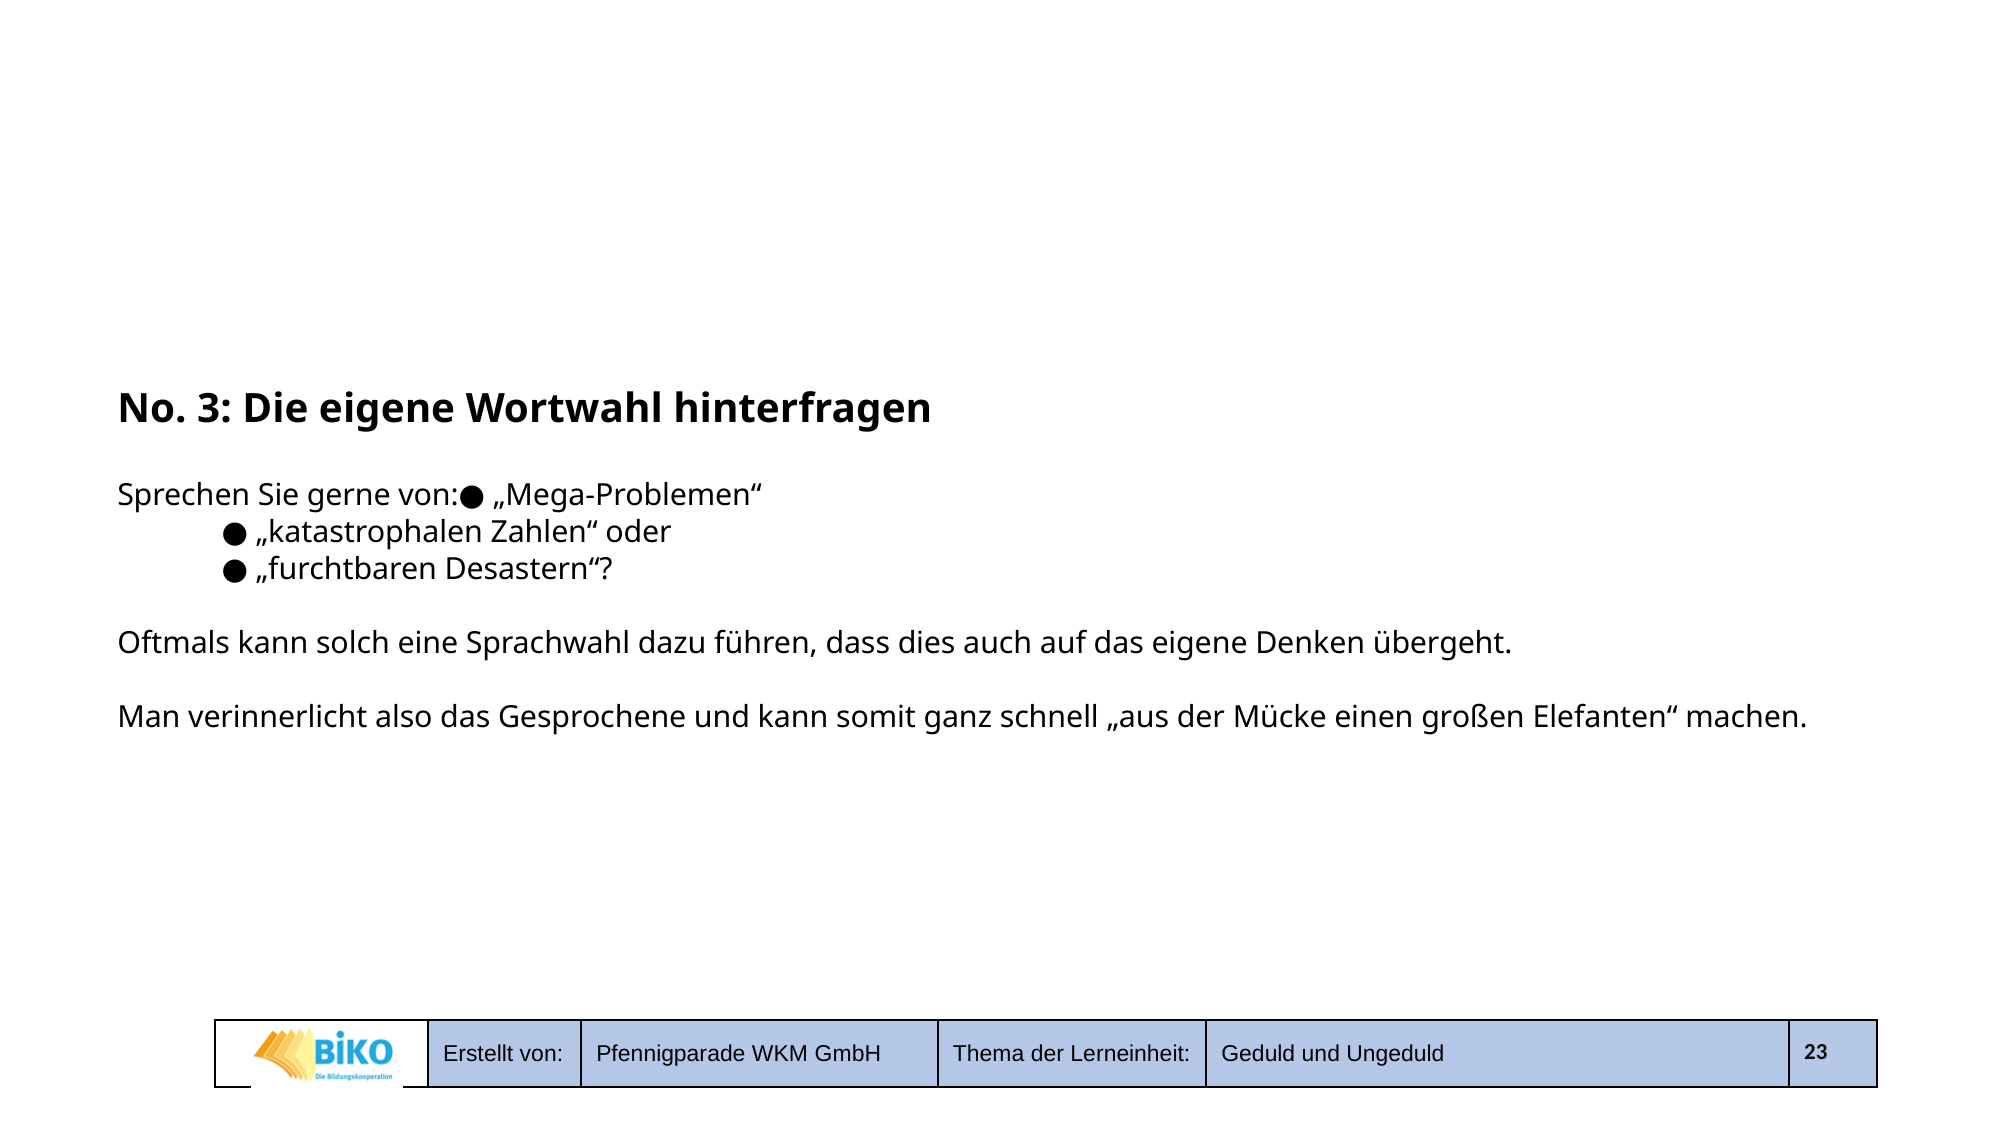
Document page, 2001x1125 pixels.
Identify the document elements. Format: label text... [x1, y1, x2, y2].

title No. 3: Die eigene Wortwahl hinterfragen Sprechen Sie gerne von:● „Mega-Problemen“ ● „katastrophalen Zahlen“ oder ● „furchtbaren Desastern“? Oftmals kann solch eine Sprachwahl dazu führen, dass dies auch auf das eigene Denken übergeht. Man verinnerlicht also das Gesprochene und kann somit ganz schnell „aus der Mücke einen großen Elefanten“ machen. [102, 149, 1903, 965]
picture [251, 1024, 403, 1088]
